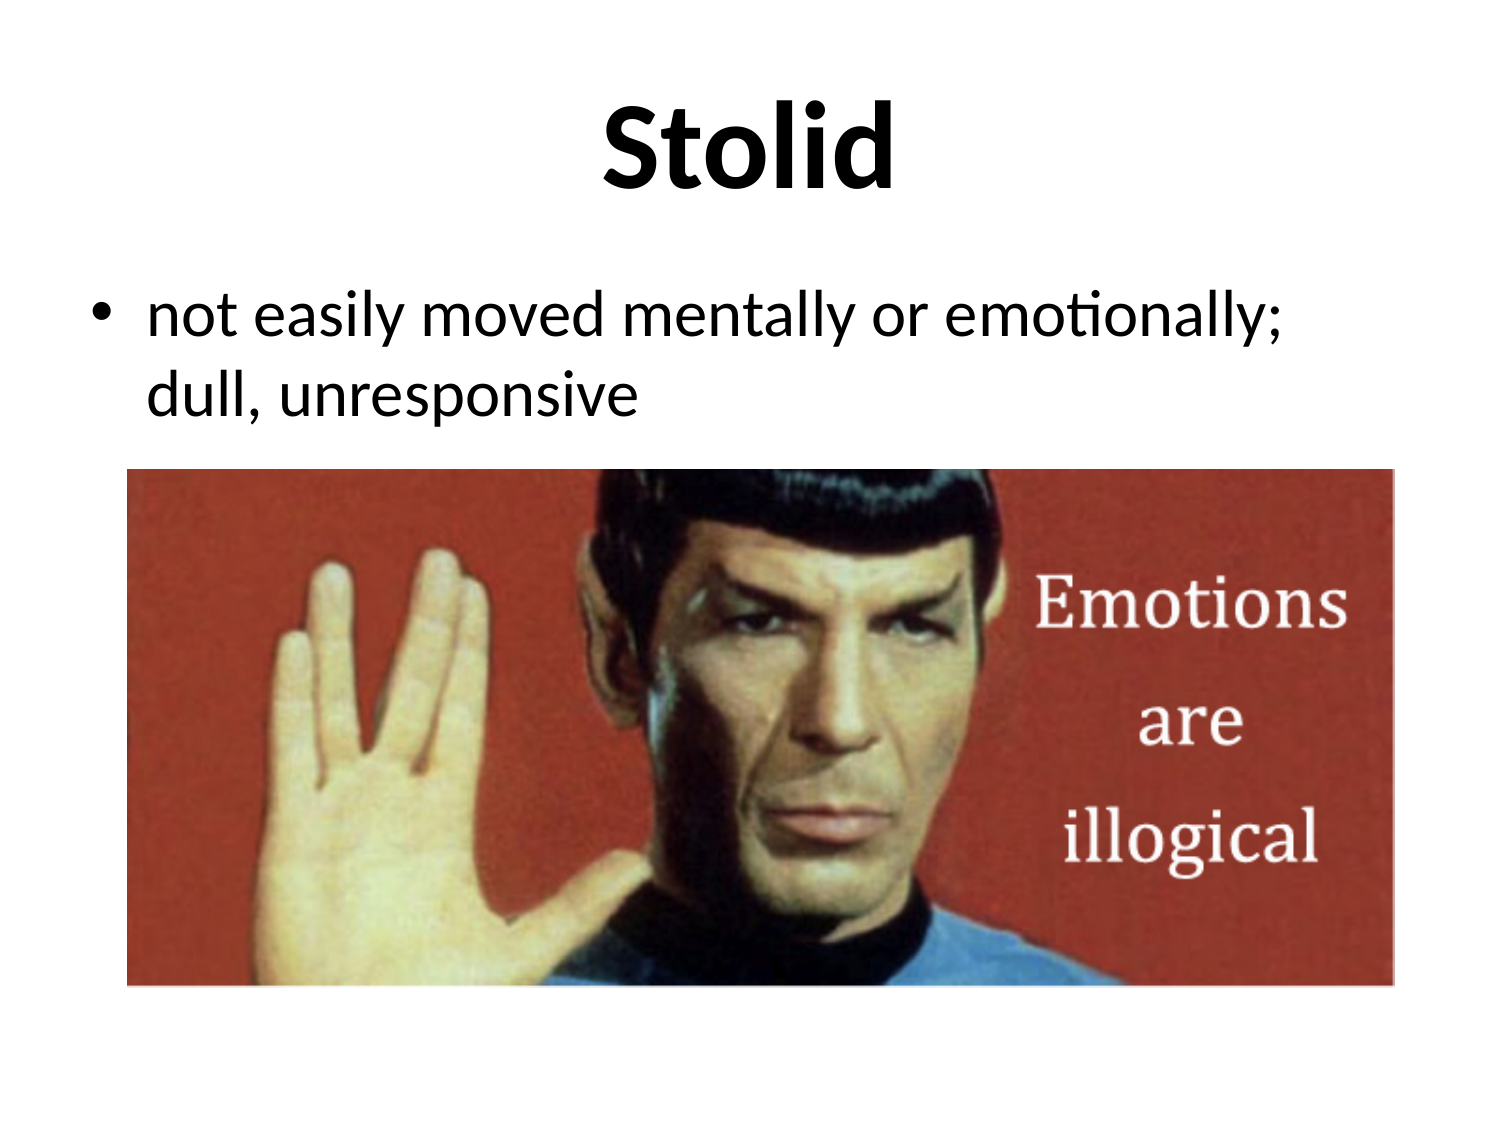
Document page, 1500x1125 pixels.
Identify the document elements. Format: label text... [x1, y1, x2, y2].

list not easily moved mentally or emotionally; dull, unresponsive [75, 262, 1425, 1005]
picture [127, 469, 1395, 989]
title Stolid [75, 45, 1425, 233]
